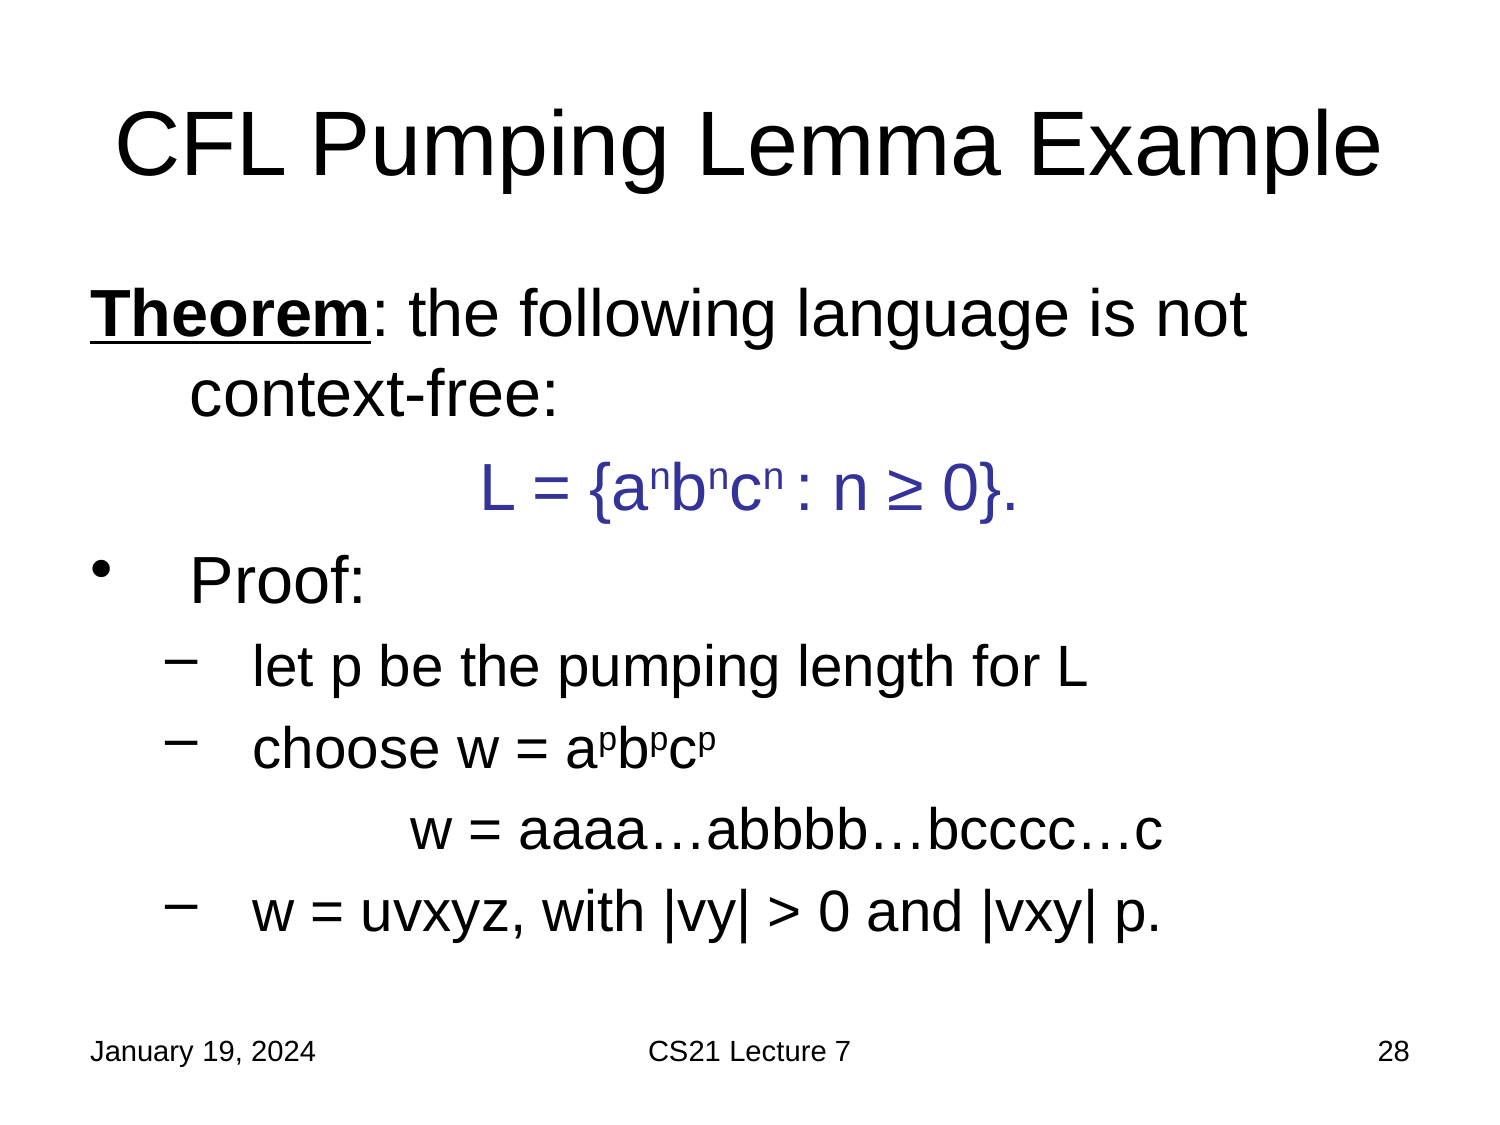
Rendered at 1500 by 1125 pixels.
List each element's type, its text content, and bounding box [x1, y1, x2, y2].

footer CS21 Lecture 7 [512, 1024, 988, 1103]
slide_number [74, 1024, 426, 1103]
slide_number 28 [1074, 1024, 1426, 1103]
title CFL Pumping Lemma Example [75, 45, 1425, 233]
